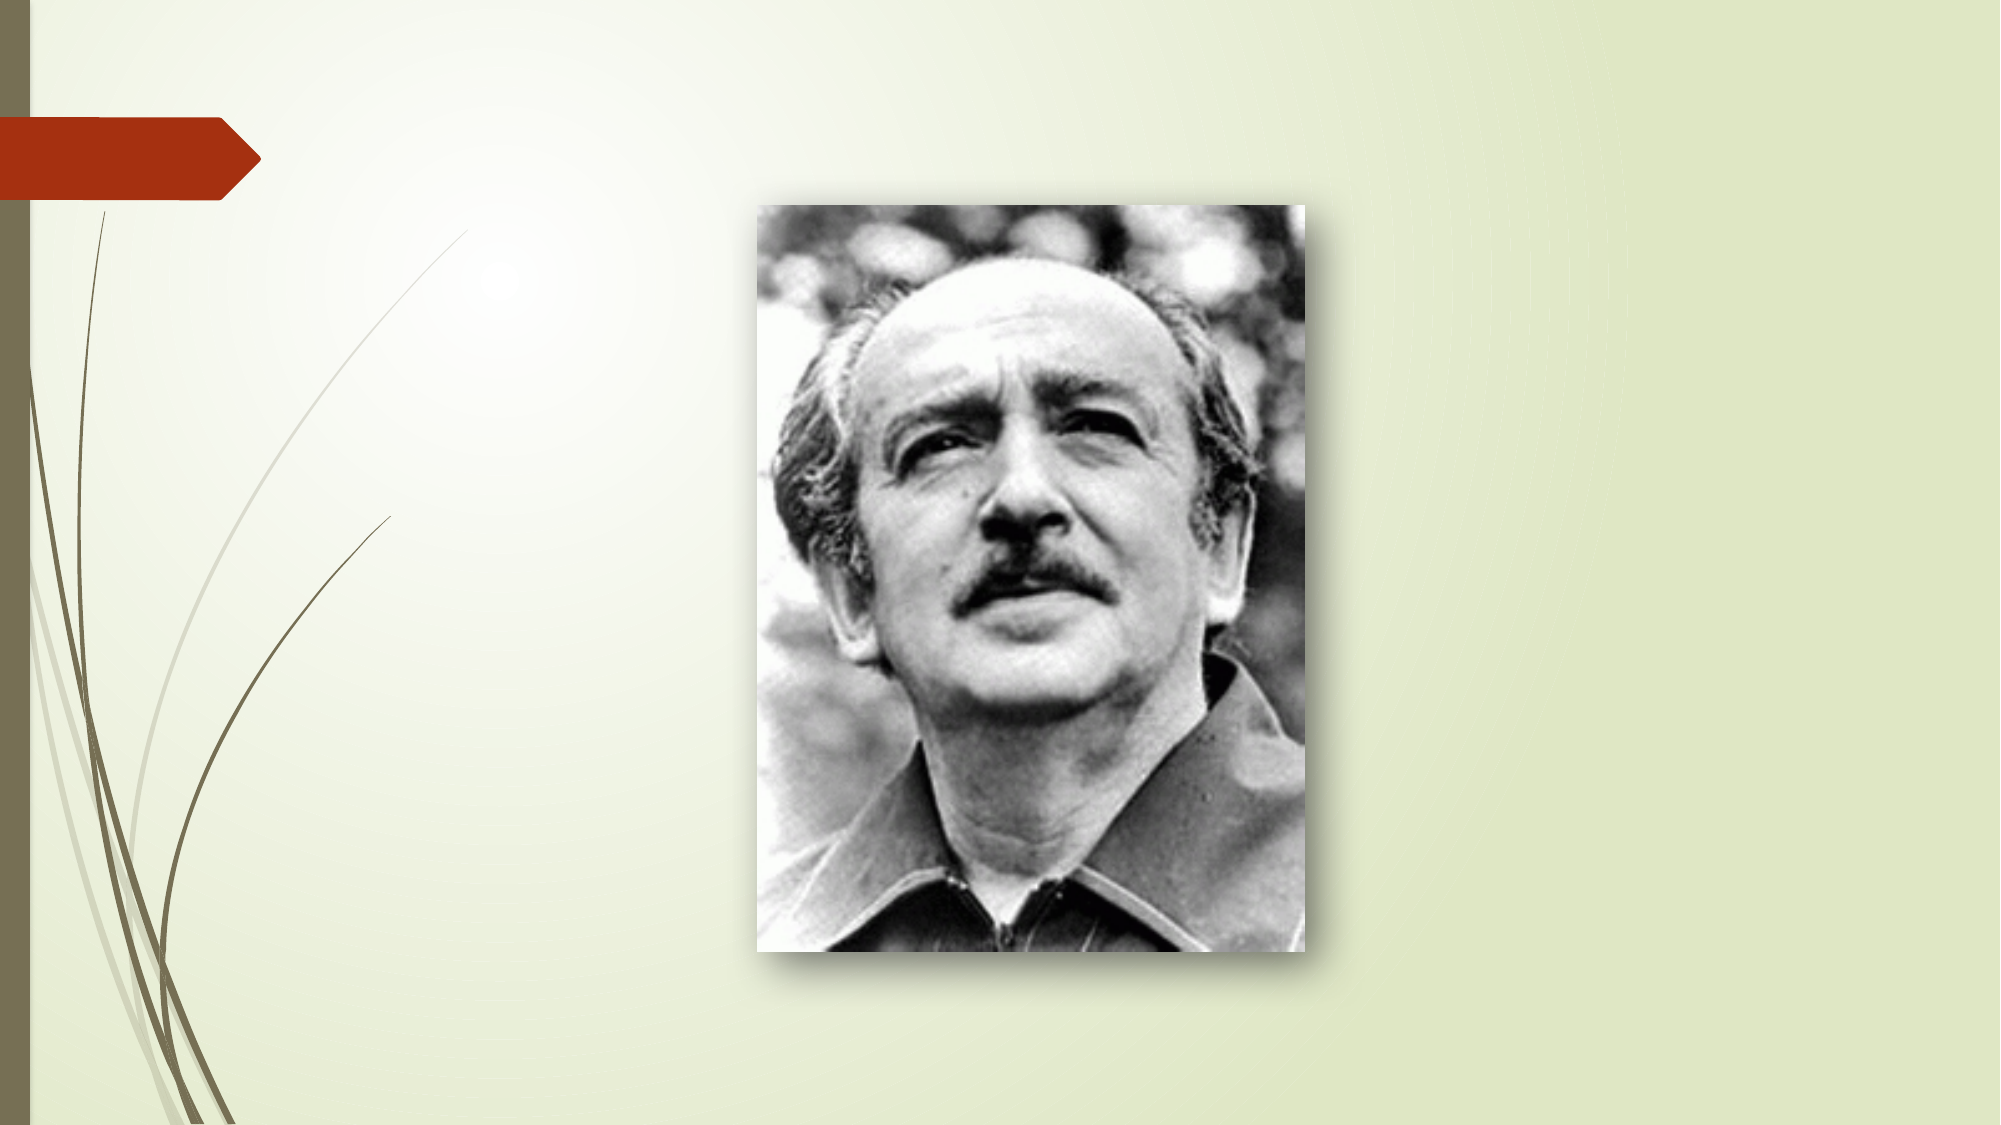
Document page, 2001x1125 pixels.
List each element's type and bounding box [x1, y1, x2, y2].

picture [757, 204, 1305, 952]
